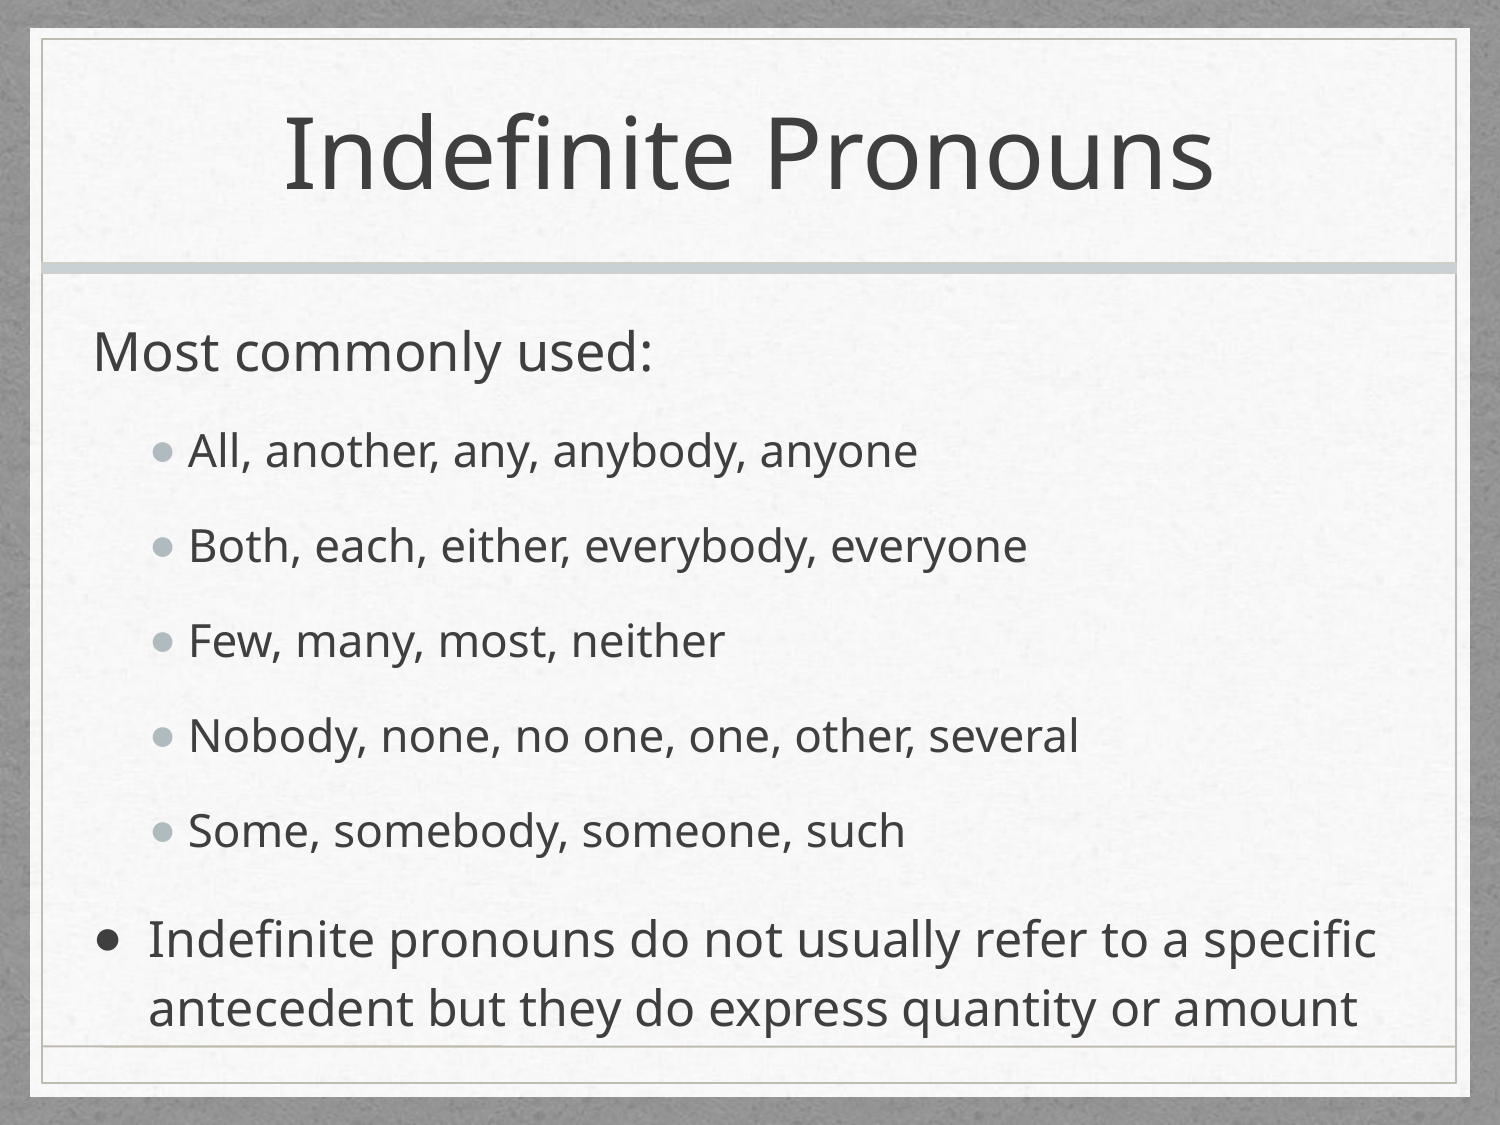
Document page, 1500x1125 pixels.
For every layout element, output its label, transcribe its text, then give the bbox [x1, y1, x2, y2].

title Indefinite Pronouns [147, 40, 1353, 260]
list Most commonly used: All, another, any, anybody, anyone Both, each, either, everybody, everyone Few, many, most, neither Nobody, none, no one, one, other, several Some, somebody, someone, such Indefinite pronouns do not usually refer to a specific antecedent but they do express quantity or amount [77, 299, 1442, 1042]
picture [0, 0, 1500, 1125]
